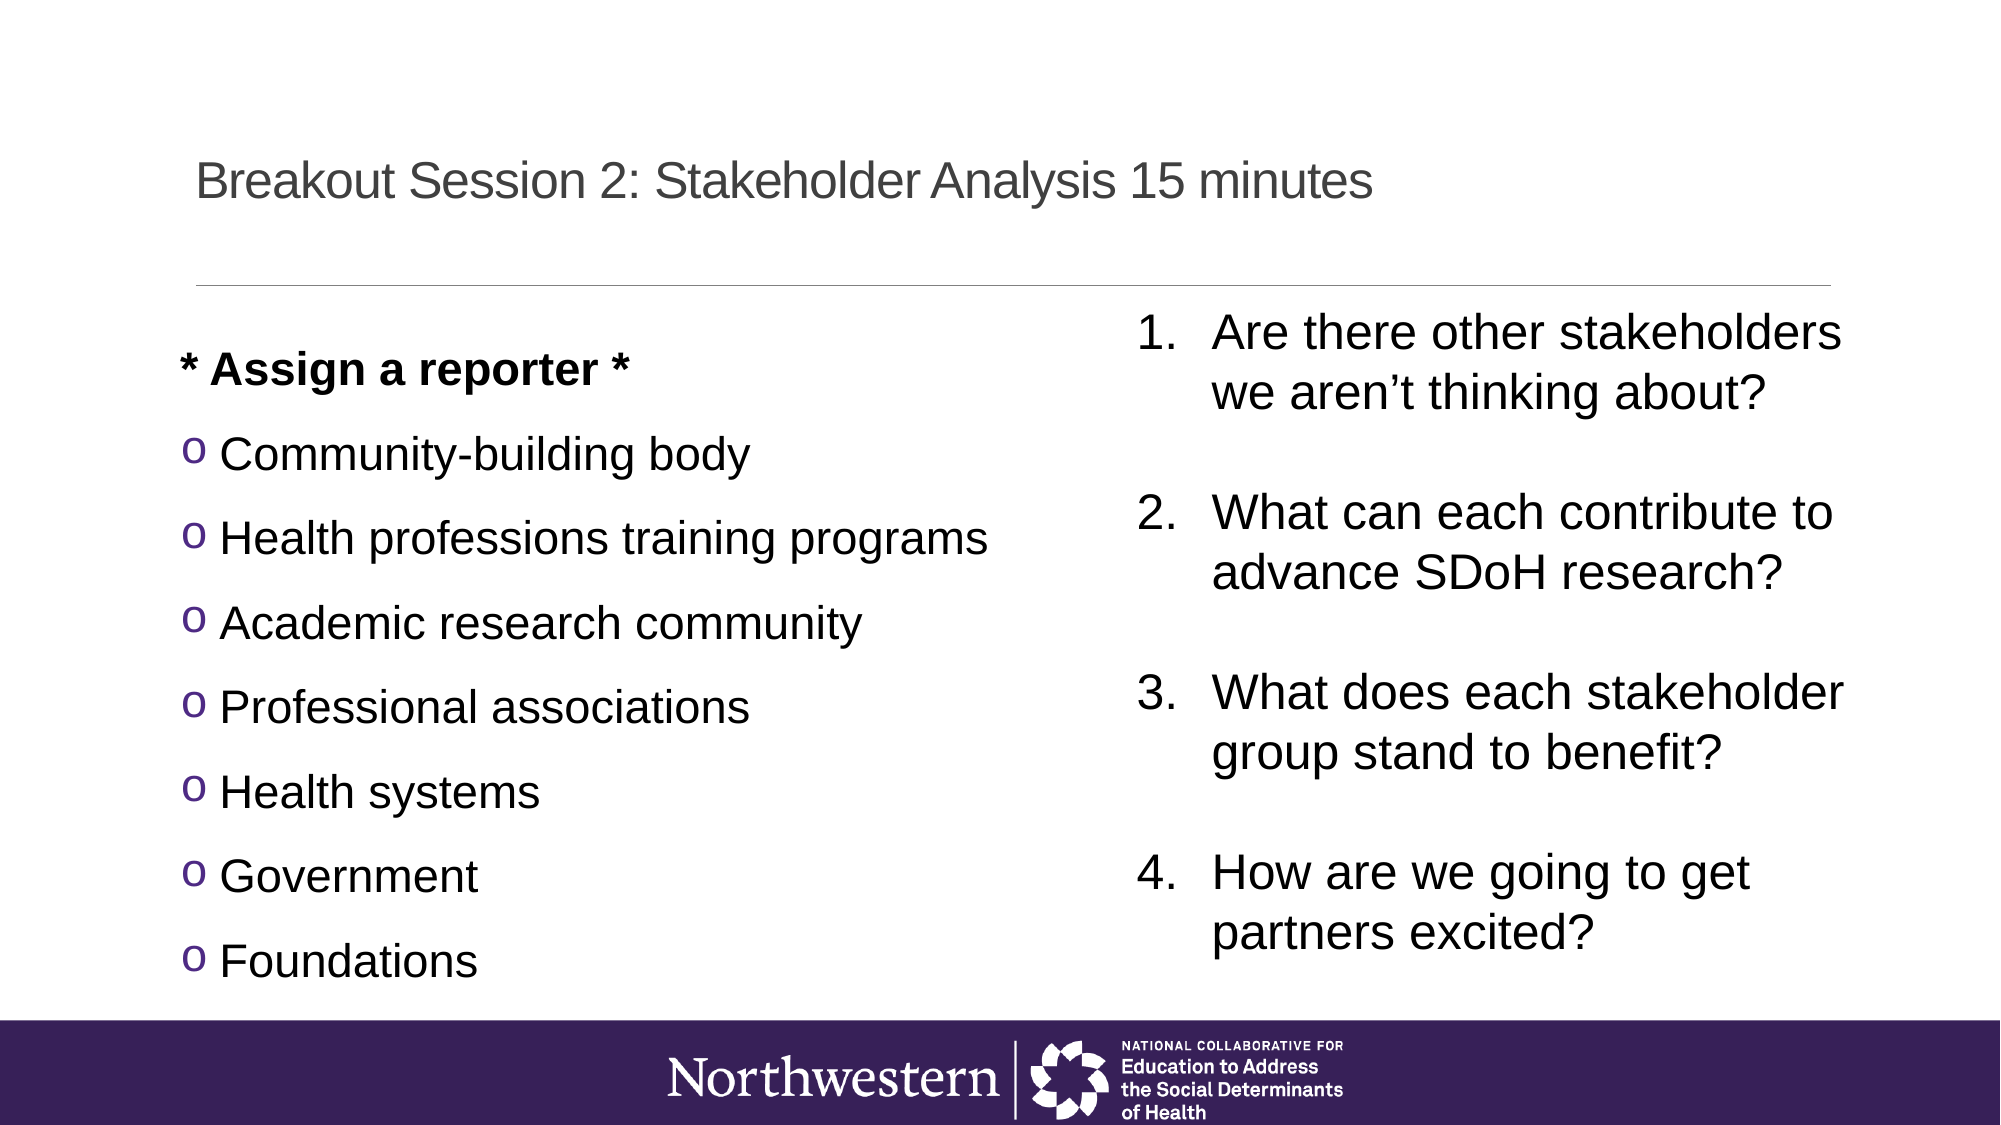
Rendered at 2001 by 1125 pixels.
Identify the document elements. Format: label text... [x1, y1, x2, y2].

picture [667, 1040, 1343, 1120]
text_box Are there other stakeholders we aren’t thinking about? What can each contribute to advance SDoH research? What does each stakeholder group stand to benefit? How are we going to get partners excited? [1121, 292, 1885, 1013]
title Breakout Session 2: Stakeholder Analysis 15 minutes [180, 41, 1830, 280]
list * Assign a reporter * Community-building body Health professions training programs Academic research community​ Professional associations​ Health systems​ Government​ Foundations​ [180, 302, 1121, 999]
